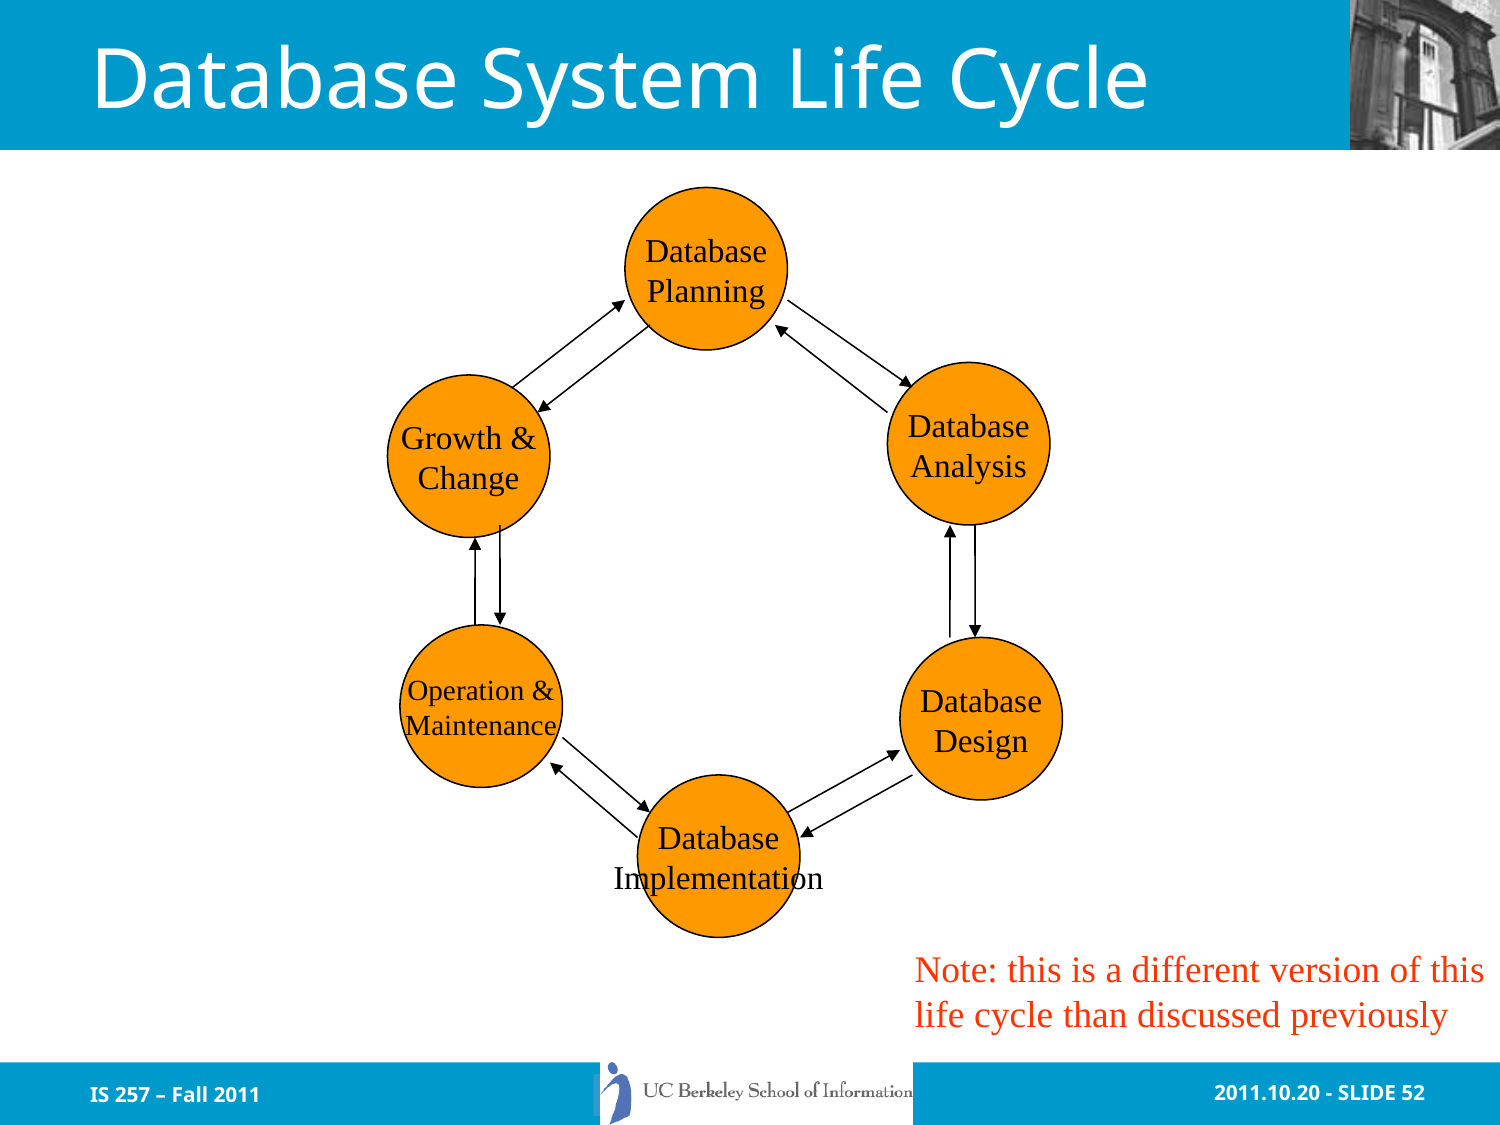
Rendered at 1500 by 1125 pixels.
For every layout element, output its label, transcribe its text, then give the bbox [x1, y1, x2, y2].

picture [1351, 0, 1500, 150]
title Database System Life Cycle [75, 0, 1350, 150]
slide_number IS 257 – Fall 2011 [75, 1062, 388, 1125]
picture [594, 1062, 912, 1125]
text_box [387, 187, 1063, 938]
text_box Note: this is a different version of this life cycle than discussed previously [899, 937, 1500, 1043]
